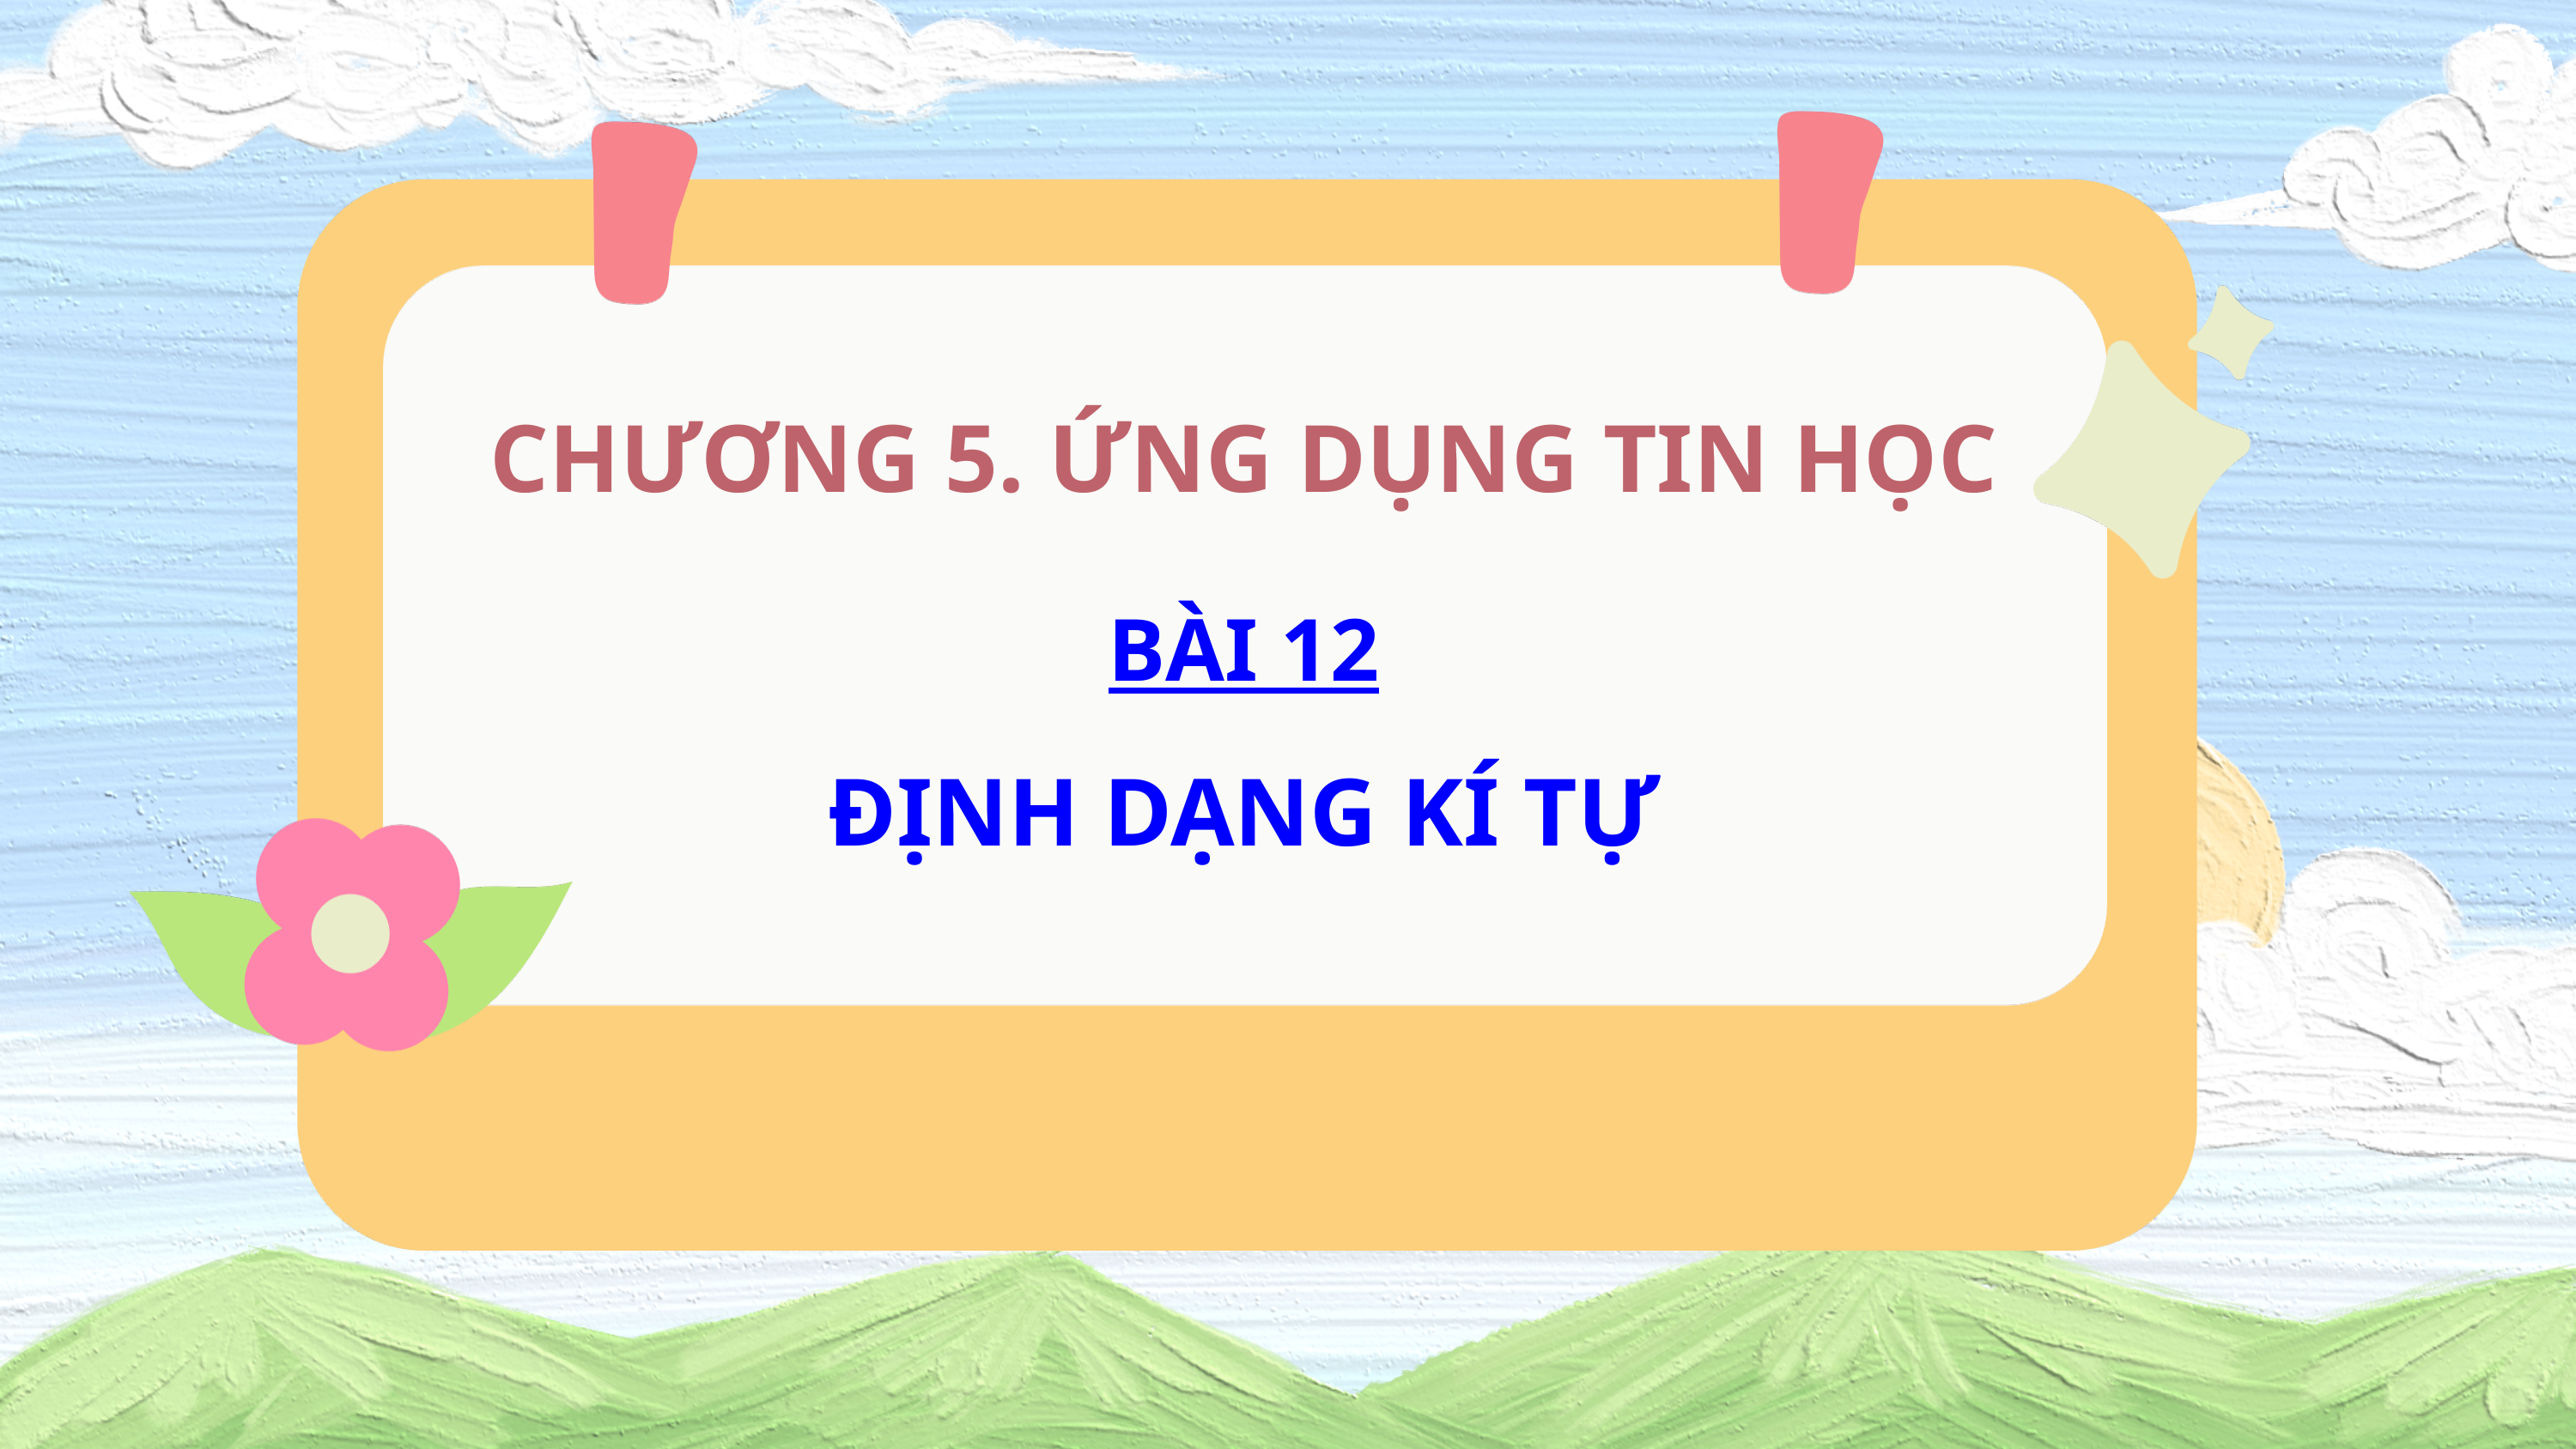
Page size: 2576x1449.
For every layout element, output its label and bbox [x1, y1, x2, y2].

text_box [129, 109, 2275, 1251]
text_box [354, 258, 2134, 1044]
text_box [0, 0, 2576, 1449]
